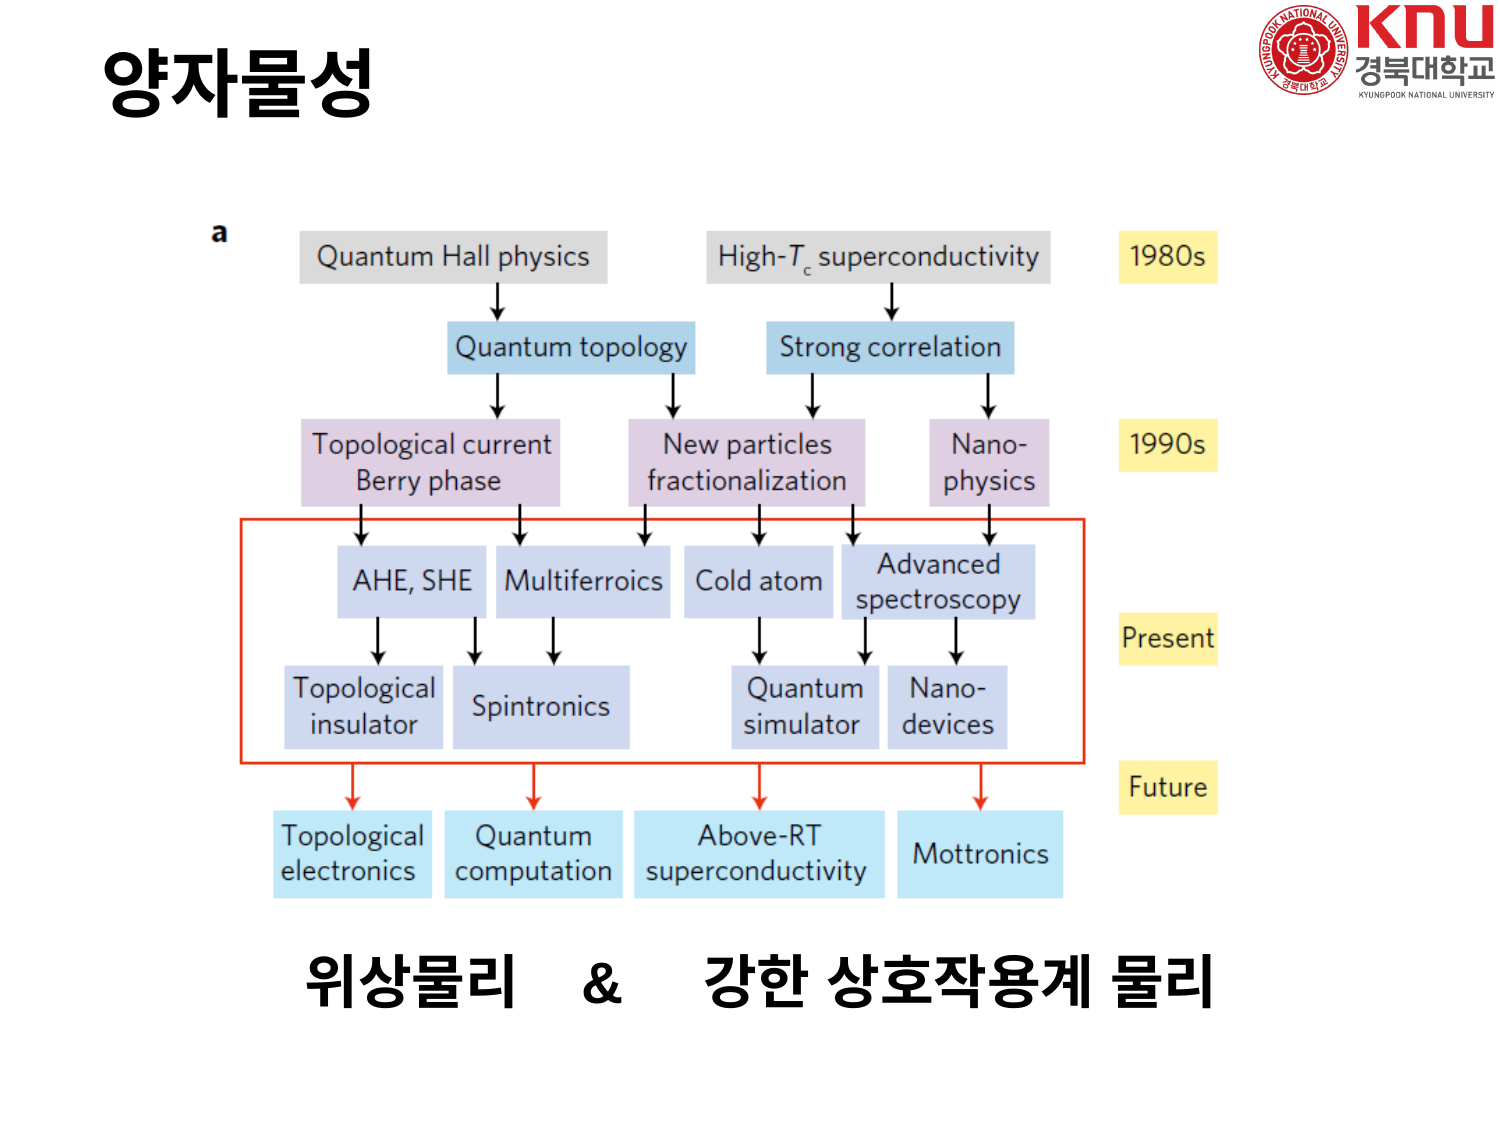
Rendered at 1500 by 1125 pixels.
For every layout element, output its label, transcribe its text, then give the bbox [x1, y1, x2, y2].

text_box 강한 상호작용계 물리 [584, 940, 1336, 1021]
picture [1257, 4, 1495, 98]
text_box 양자물성 [0, 30, 616, 131]
picture [194, 213, 1232, 912]
text_box 위상물리 & [88, 940, 584, 1021]
